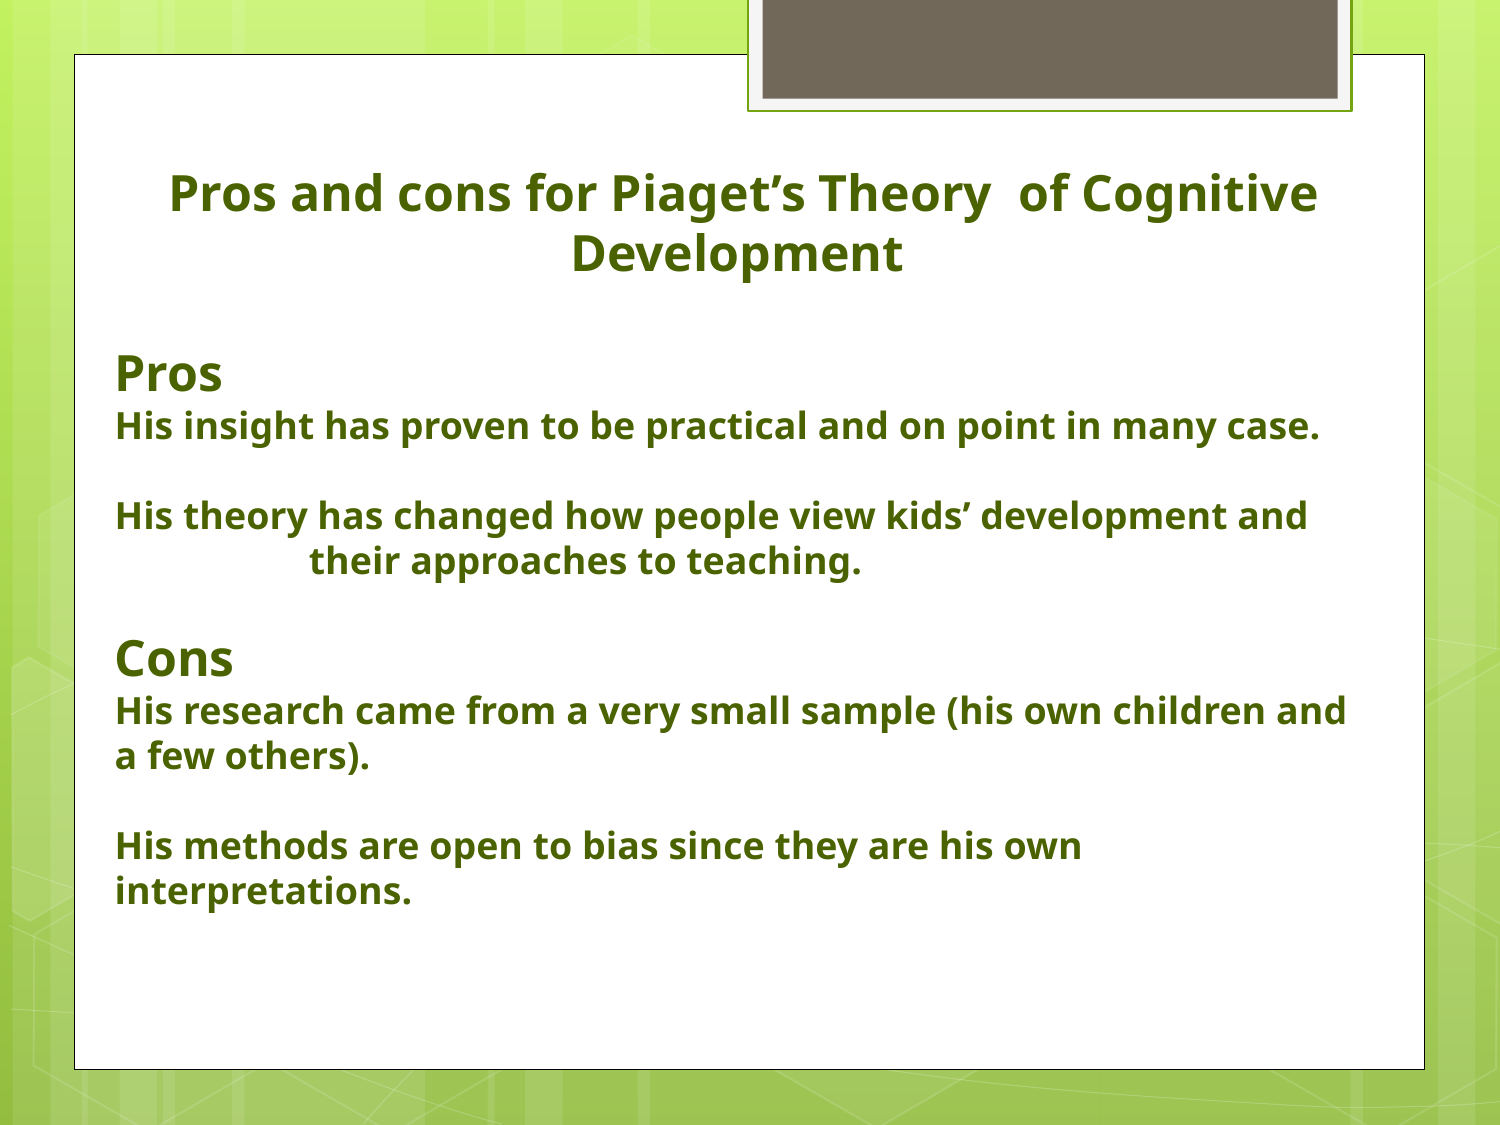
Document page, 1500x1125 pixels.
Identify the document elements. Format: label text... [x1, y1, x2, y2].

text_box Pros and cons for Piaget’s Theory of Cognitive Development Pros His insight has proven to be practical and on point in many case. His theory has changed how people view kids’ development and their approaches to teaching. Cons His research came from a very small sample (his own children and a few others). His methods are open to bias since they are his own interpretations. [99, 154, 1388, 920]
